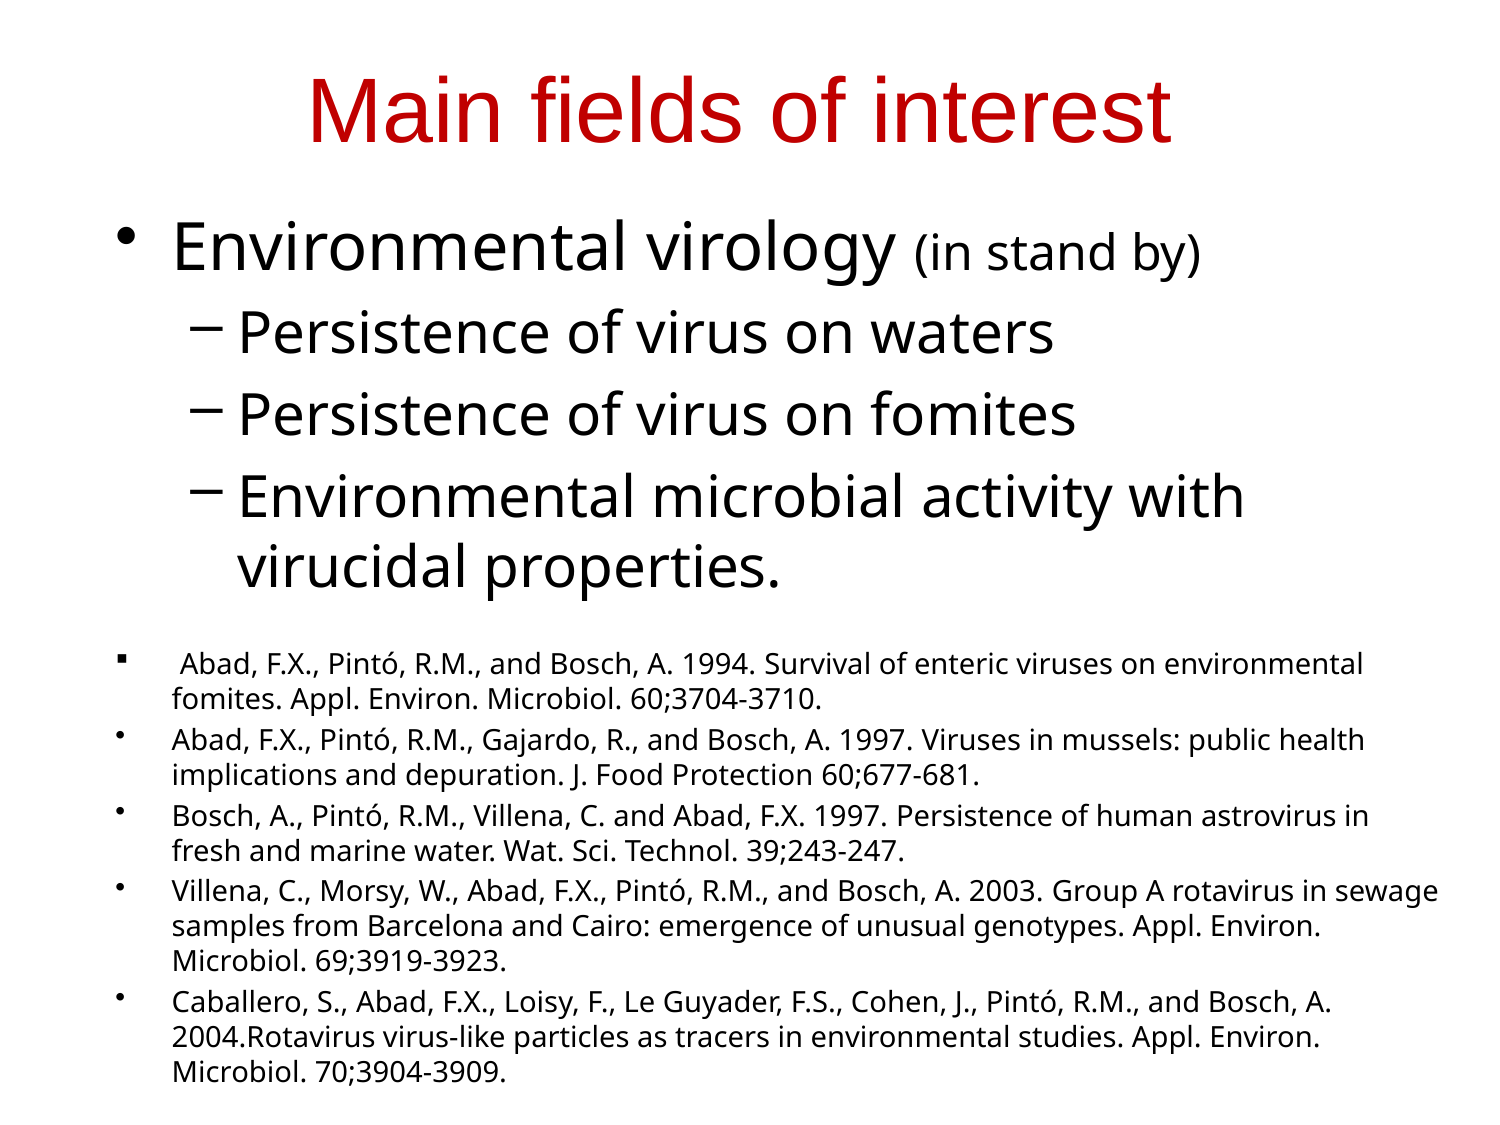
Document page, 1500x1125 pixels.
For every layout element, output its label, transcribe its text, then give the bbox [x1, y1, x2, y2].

title Main fields of interest [64, 42, 1415, 170]
list Environmental virology (in stand by) Persistence of virus on waters Persistence of virus on fomites Environmental microbial activity with virucidal properties. Abad, F.X., Pintó, R.M., and Bosch, A. 1994. Survival of enteric viruses on environmental fomites. Appl. Environ. Microbiol. 60;3704-3710. Abad, F.X., Pintó, R.M., Gajardo, R., and Bosch, A. 1997. Viruses in mussels: public health implications and depuration. J. Food Protection 60;677-681. Bosch, A., Pintó, R.M., Villena, C. and Abad, F.X. 1997. Persistence of human astrovirus in fresh and marine water. Wat. Sci. Technol. 39;243-247. Villena, C., Morsy, W., Abad, F.X., Pintó, R.M., and Bosch, A. 2003. Group A rotavirus in sewage samples from Barcelona and Cairo: emergence of unusual genotypes. Appl. Environ. Microbiol. 69;3919-3923. Caballero, S., Abad, F.X., Loisy, F., Le Guyader, F.S., Cohen, J., Pintó, R.M., and Bosch, A. 2004.Rotavirus virus-like particles as tracers in environmental studies. Appl. Environ. Microbiol. 70;3904-3909. [100, 196, 1461, 1005]
